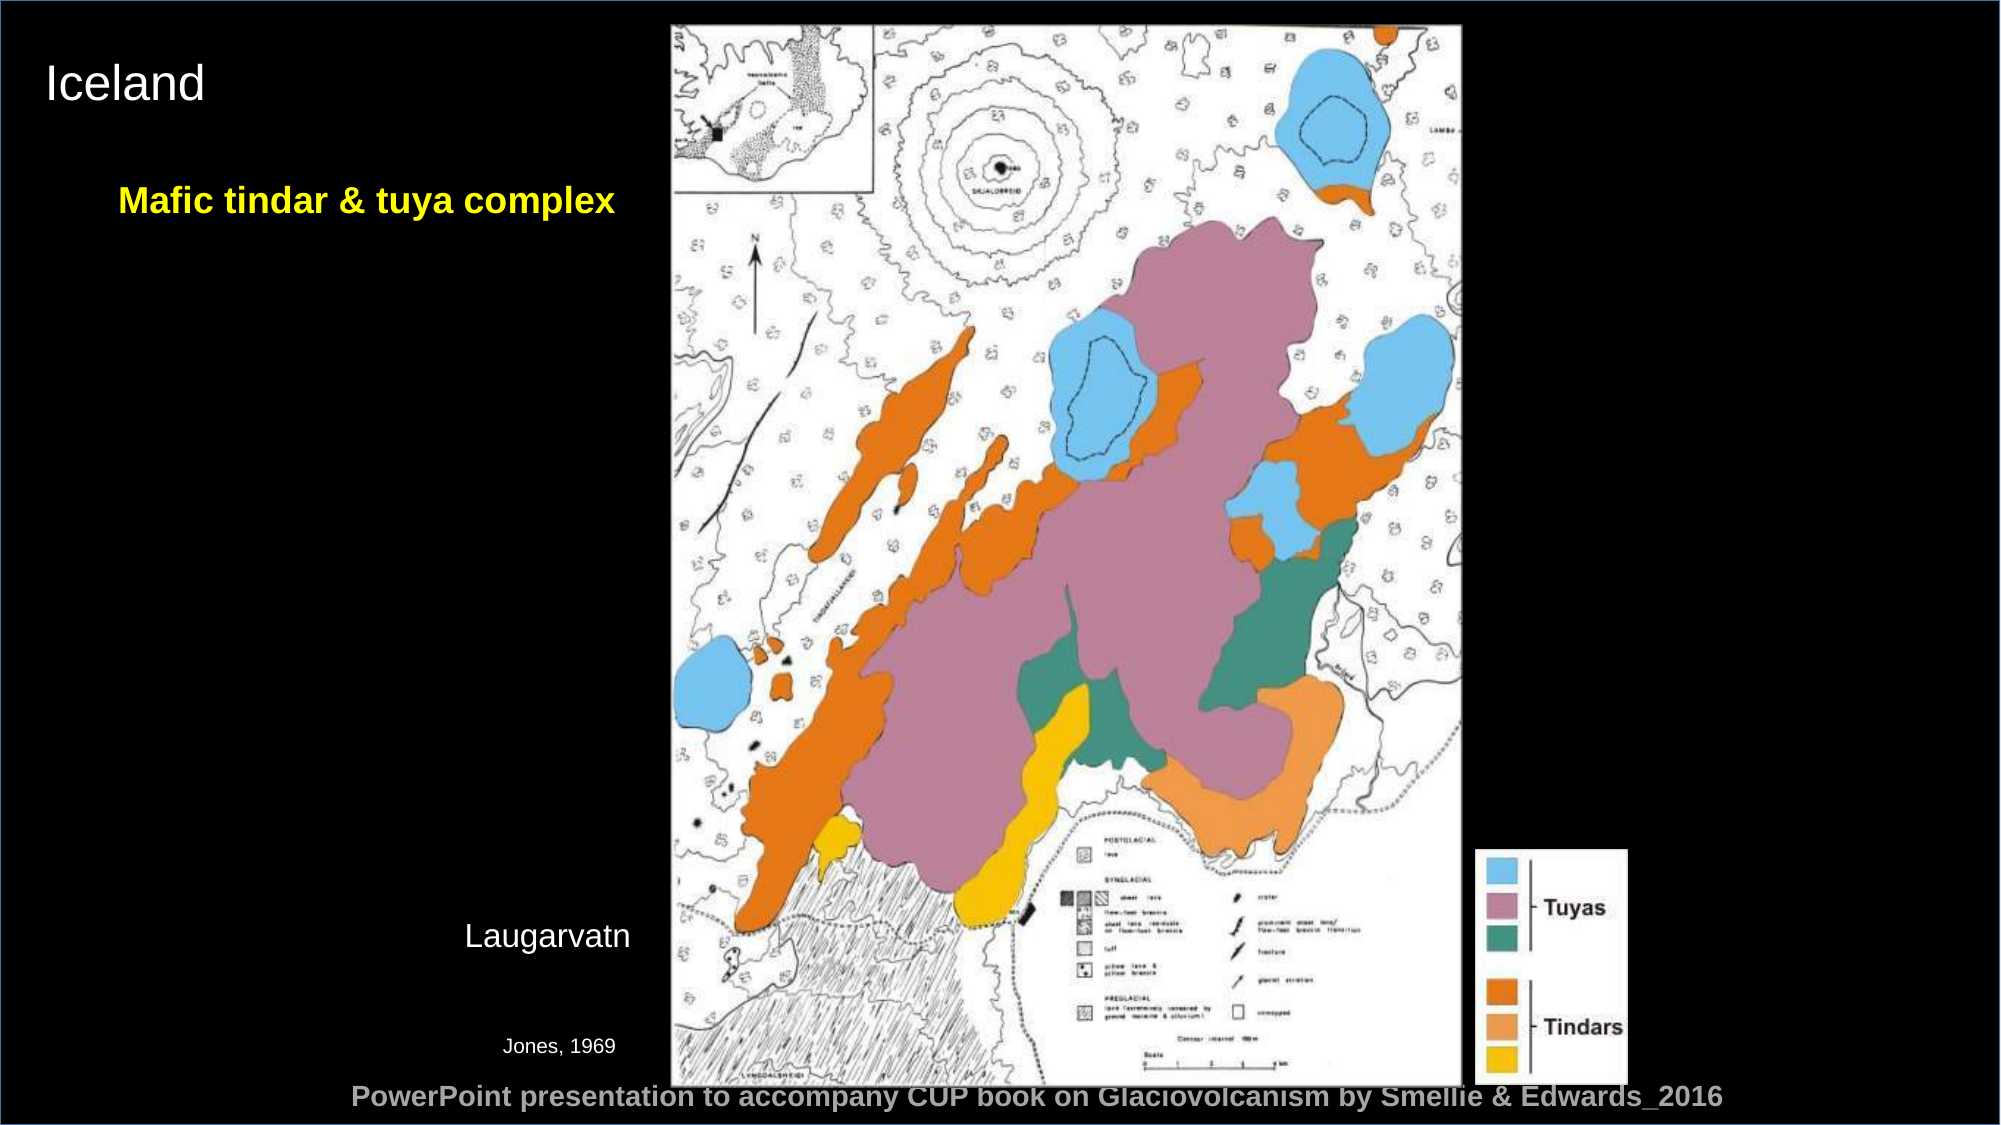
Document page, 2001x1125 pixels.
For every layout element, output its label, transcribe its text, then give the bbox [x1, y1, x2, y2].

picture [670, 24, 1463, 1088]
picture [1474, 849, 1628, 1085]
text_box Mafic tindar & tuya complex [103, 169, 632, 229]
text_box Laugarvatn [449, 906, 646, 962]
text_box Iceland [29, 43, 221, 118]
text_box Jones, 1969 [488, 1025, 631, 1065]
